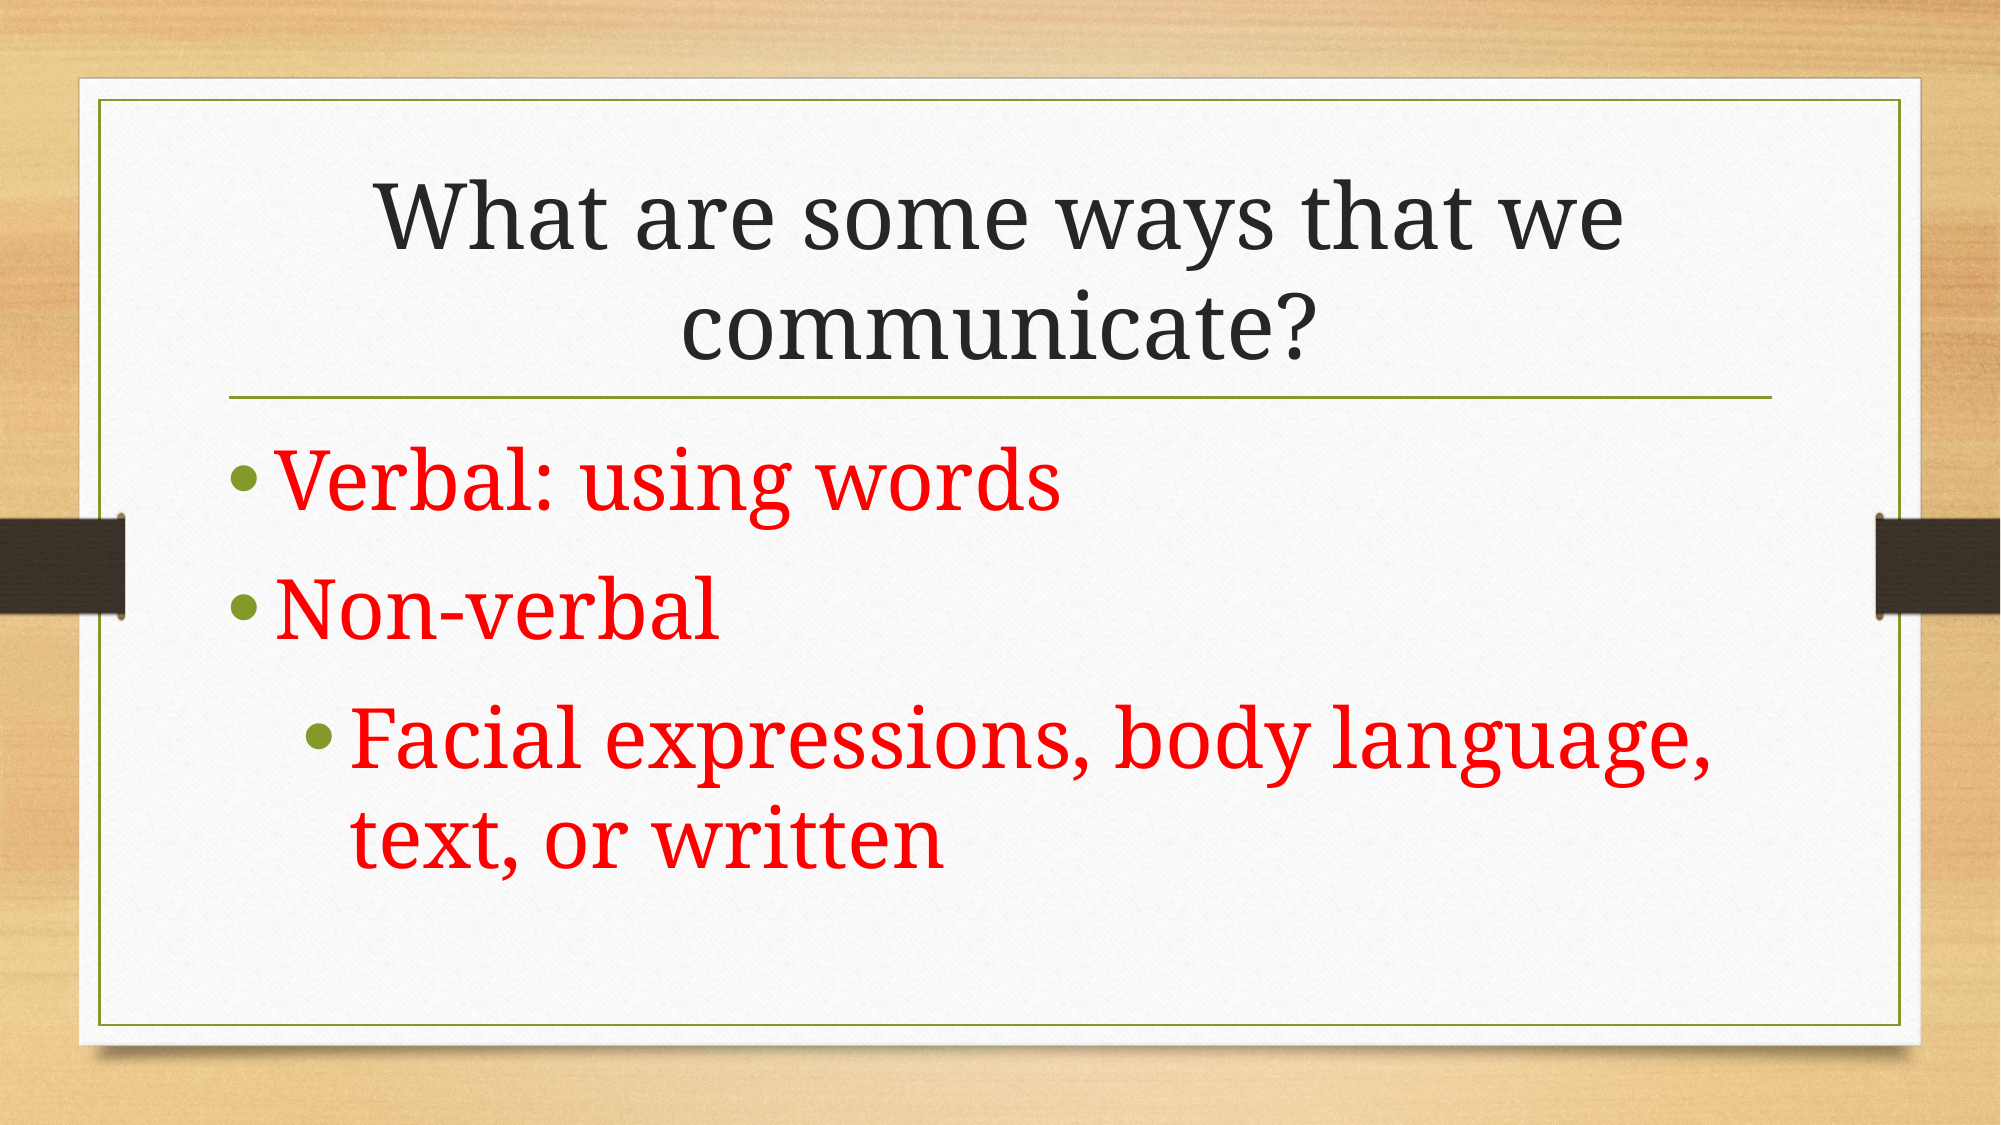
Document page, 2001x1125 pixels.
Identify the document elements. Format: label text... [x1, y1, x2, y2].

title What are some ways that we communicate? [212, 161, 1788, 375]
list Verbal: using words Non-verbal Facial expressions, body language, text, or written [212, 419, 1788, 964]
picture [0, 0, 2001, 1125]
